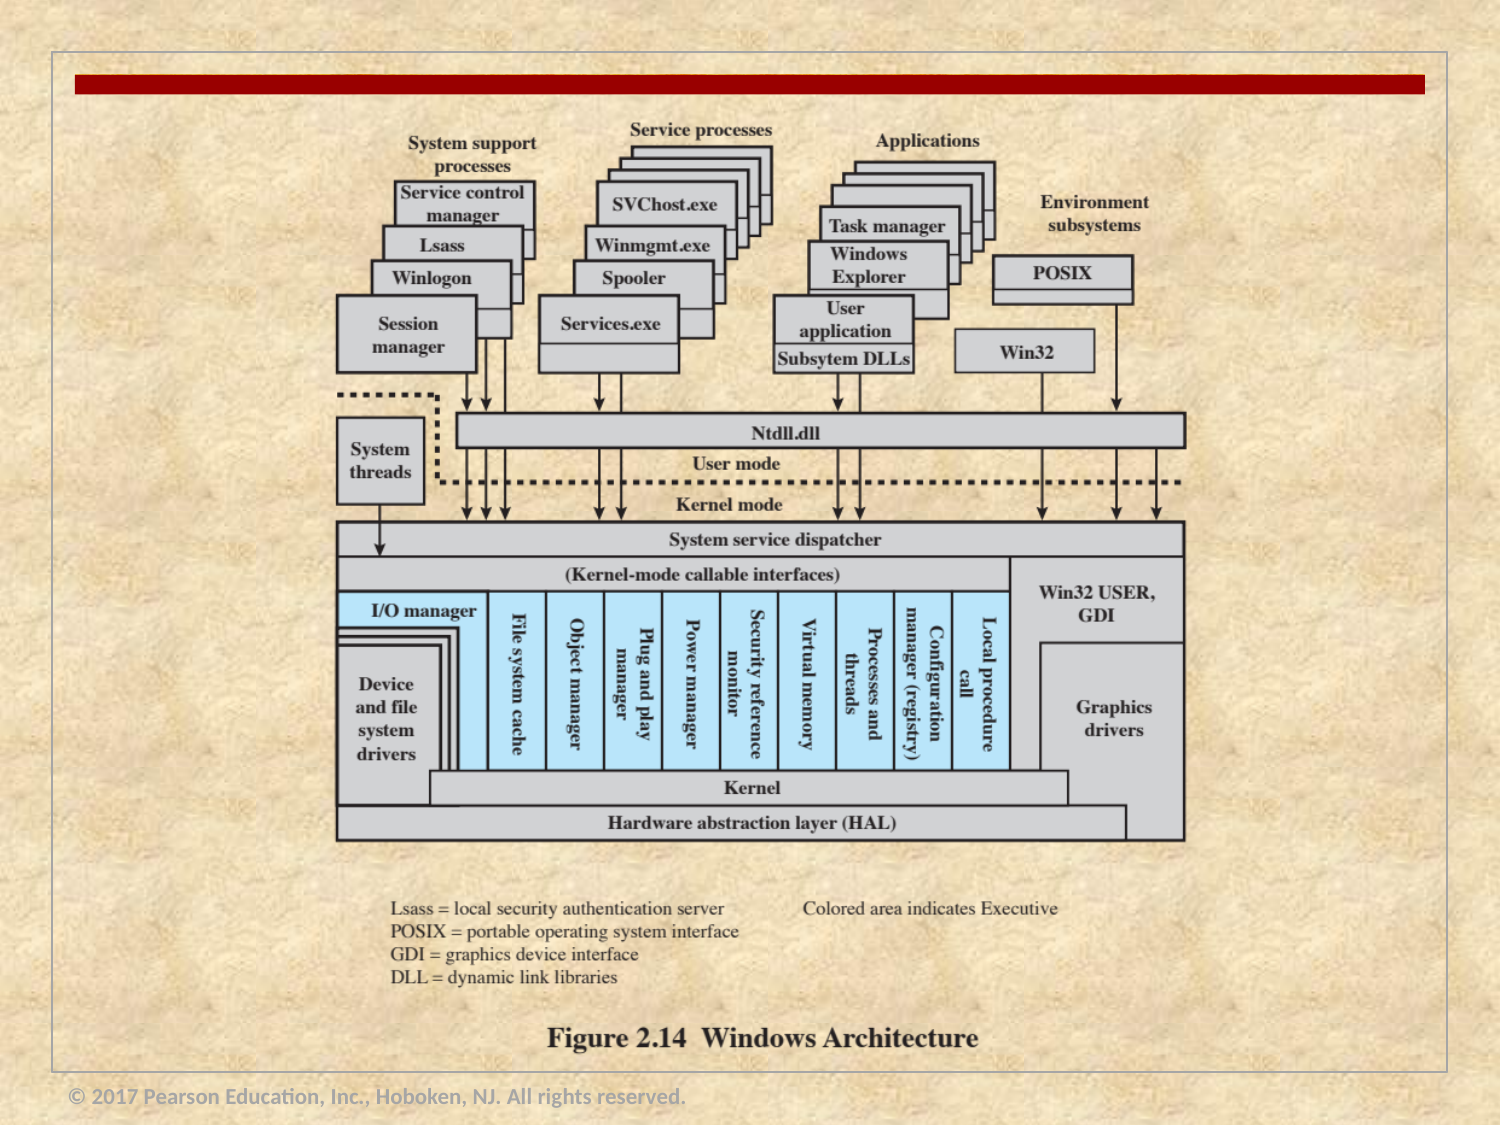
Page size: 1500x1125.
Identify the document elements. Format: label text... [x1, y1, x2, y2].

footer © 2017 Pearson Education, Inc., Hoboken, NJ. All rights reserved. [52, 1065, 938, 1125]
picture [0, 0, 1500, 1125]
picture [53, 53, 1446, 1071]
